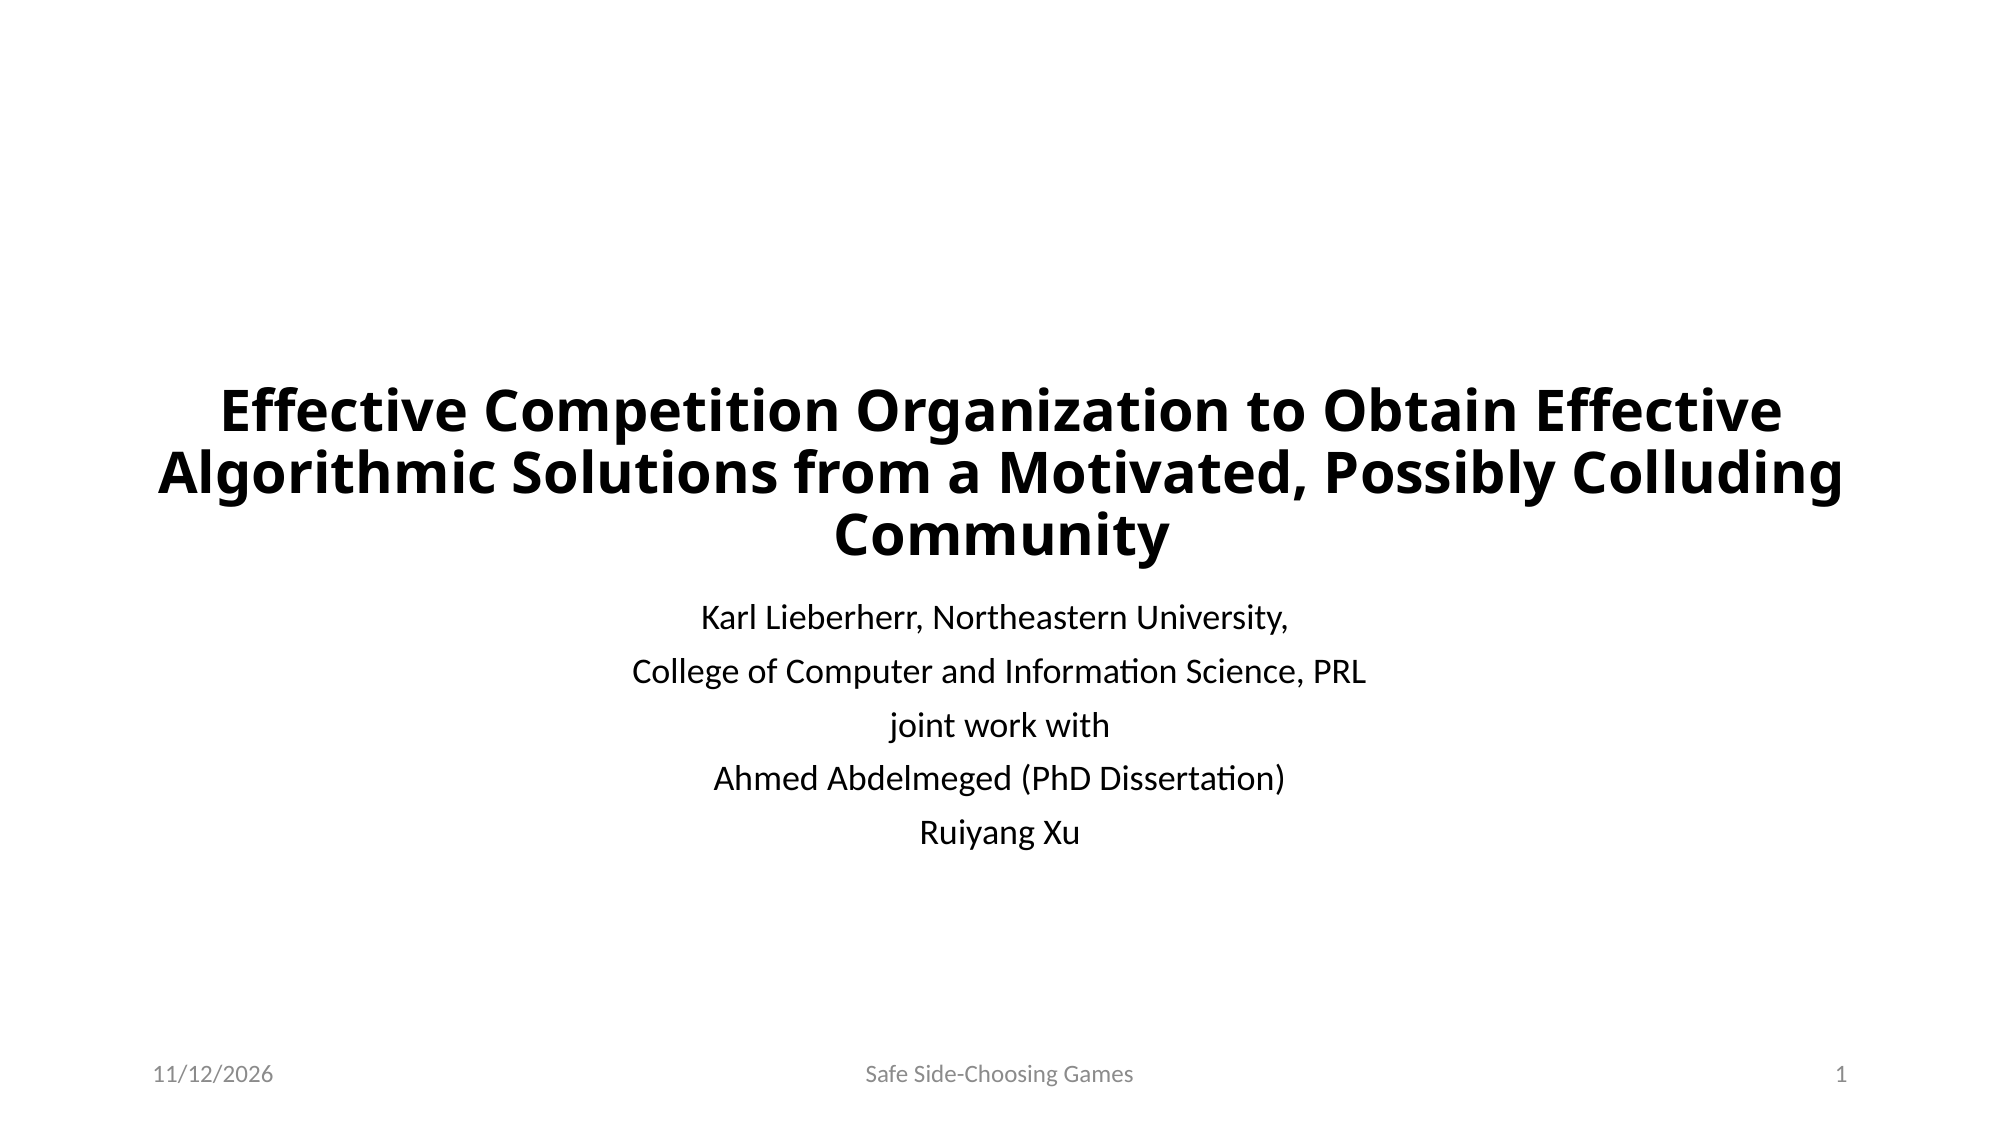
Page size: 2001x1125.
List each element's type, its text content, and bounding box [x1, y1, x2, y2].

footer Safe Side-Choosing Games [662, 1042, 1338, 1103]
slide_number 1 [1412, 1042, 1863, 1103]
title Effective Competition Organization to Obtain Effective Algorithmic Solutions from a Motivated, Possibly Colluding Community [79, 184, 1925, 576]
subtitle Karl Lieberherr, Northeastern University, College of Computer and Information Science, PRL joint work with Ahmed Abdelmeged (PhD Dissertation) Ruiyang Xu [249, 590, 1750, 863]
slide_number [137, 1042, 588, 1103]
